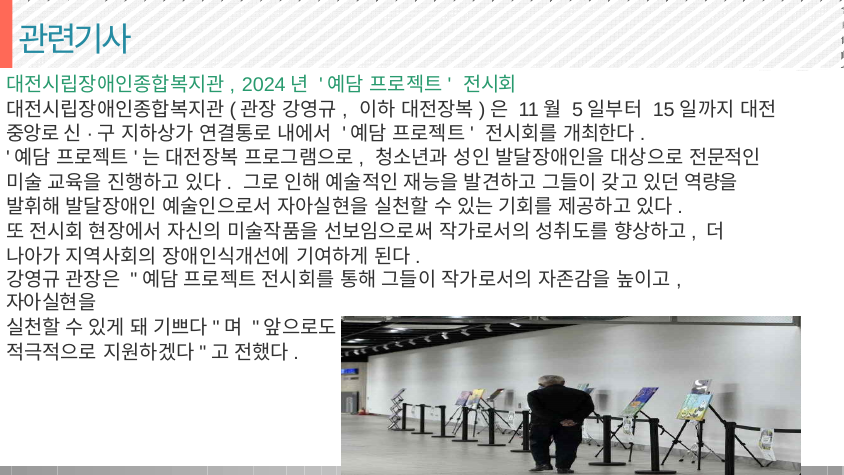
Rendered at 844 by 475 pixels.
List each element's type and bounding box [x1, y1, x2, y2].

text_box [805, 465, 844, 475]
text_box [0, 465, 336, 475]
text_box [0, 67, 844, 422]
text_box [0, 0, 9, 66]
picture [11, 0, 844, 67]
picture [341, 316, 801, 475]
